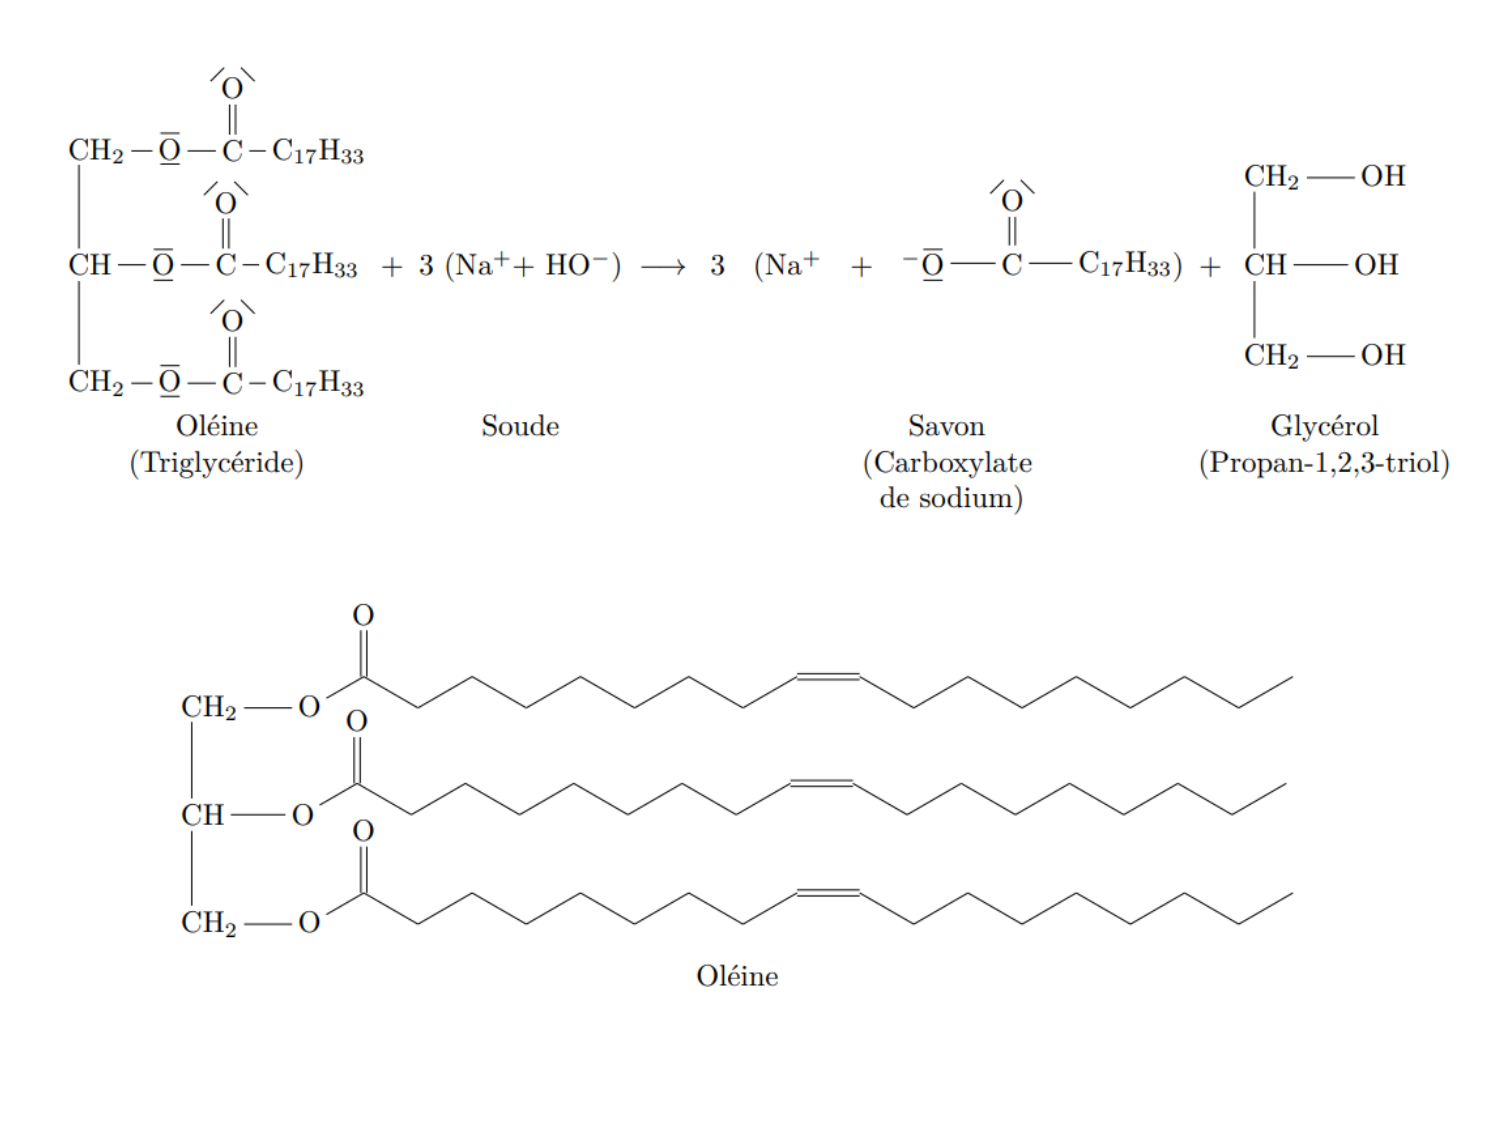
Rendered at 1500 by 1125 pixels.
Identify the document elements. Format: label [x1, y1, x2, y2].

picture [45, 42, 1470, 1004]
